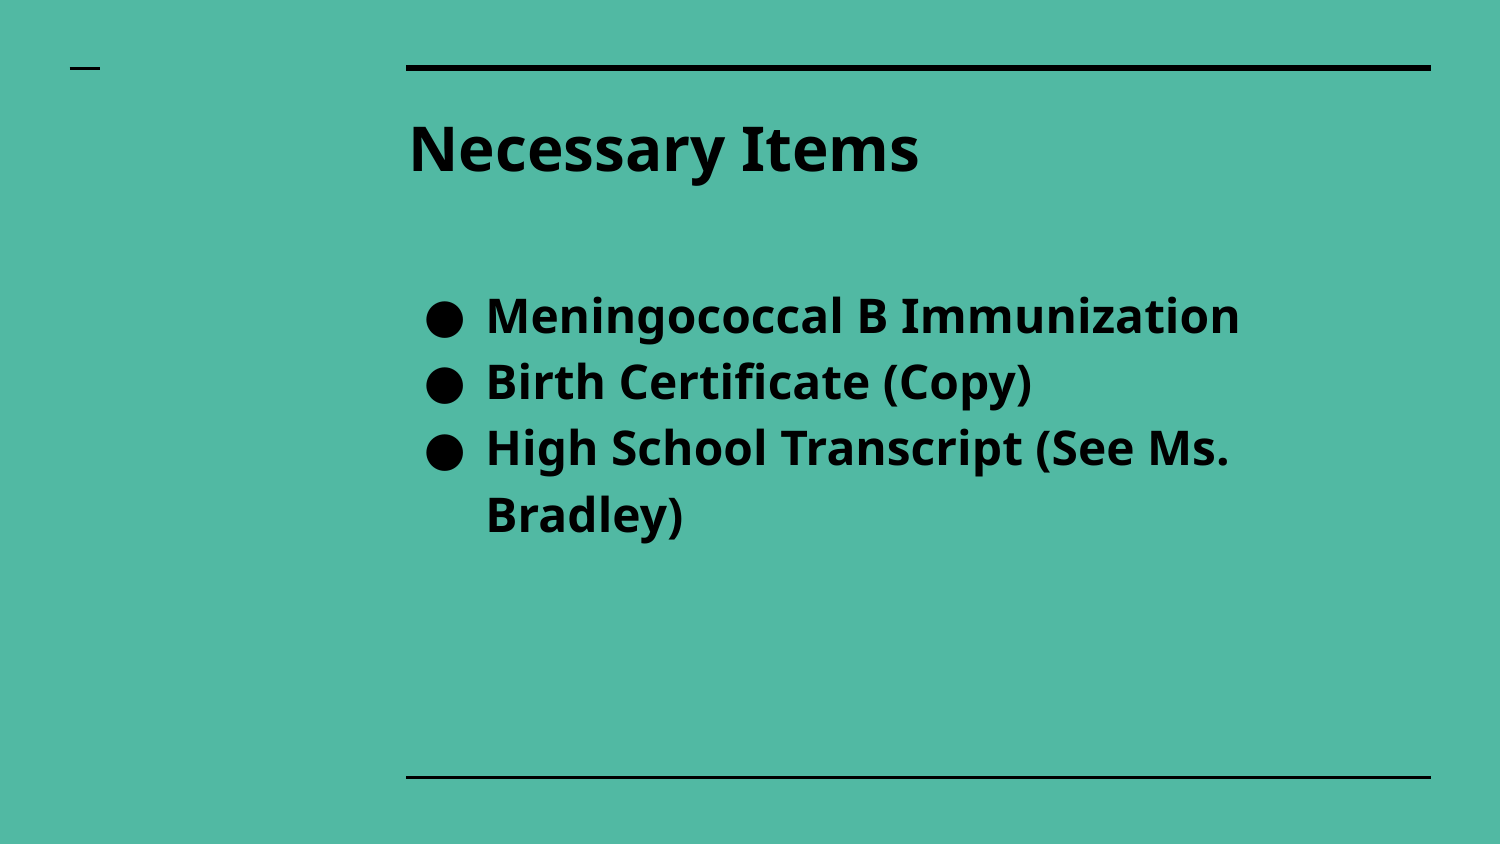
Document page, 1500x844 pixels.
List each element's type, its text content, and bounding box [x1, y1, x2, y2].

title Necessary Items [393, 94, 1431, 199]
list Meningococcal B Immunization Birth Certificate (Copy) High School Transcript (See Ms. Bradley) [395, 261, 1433, 755]
